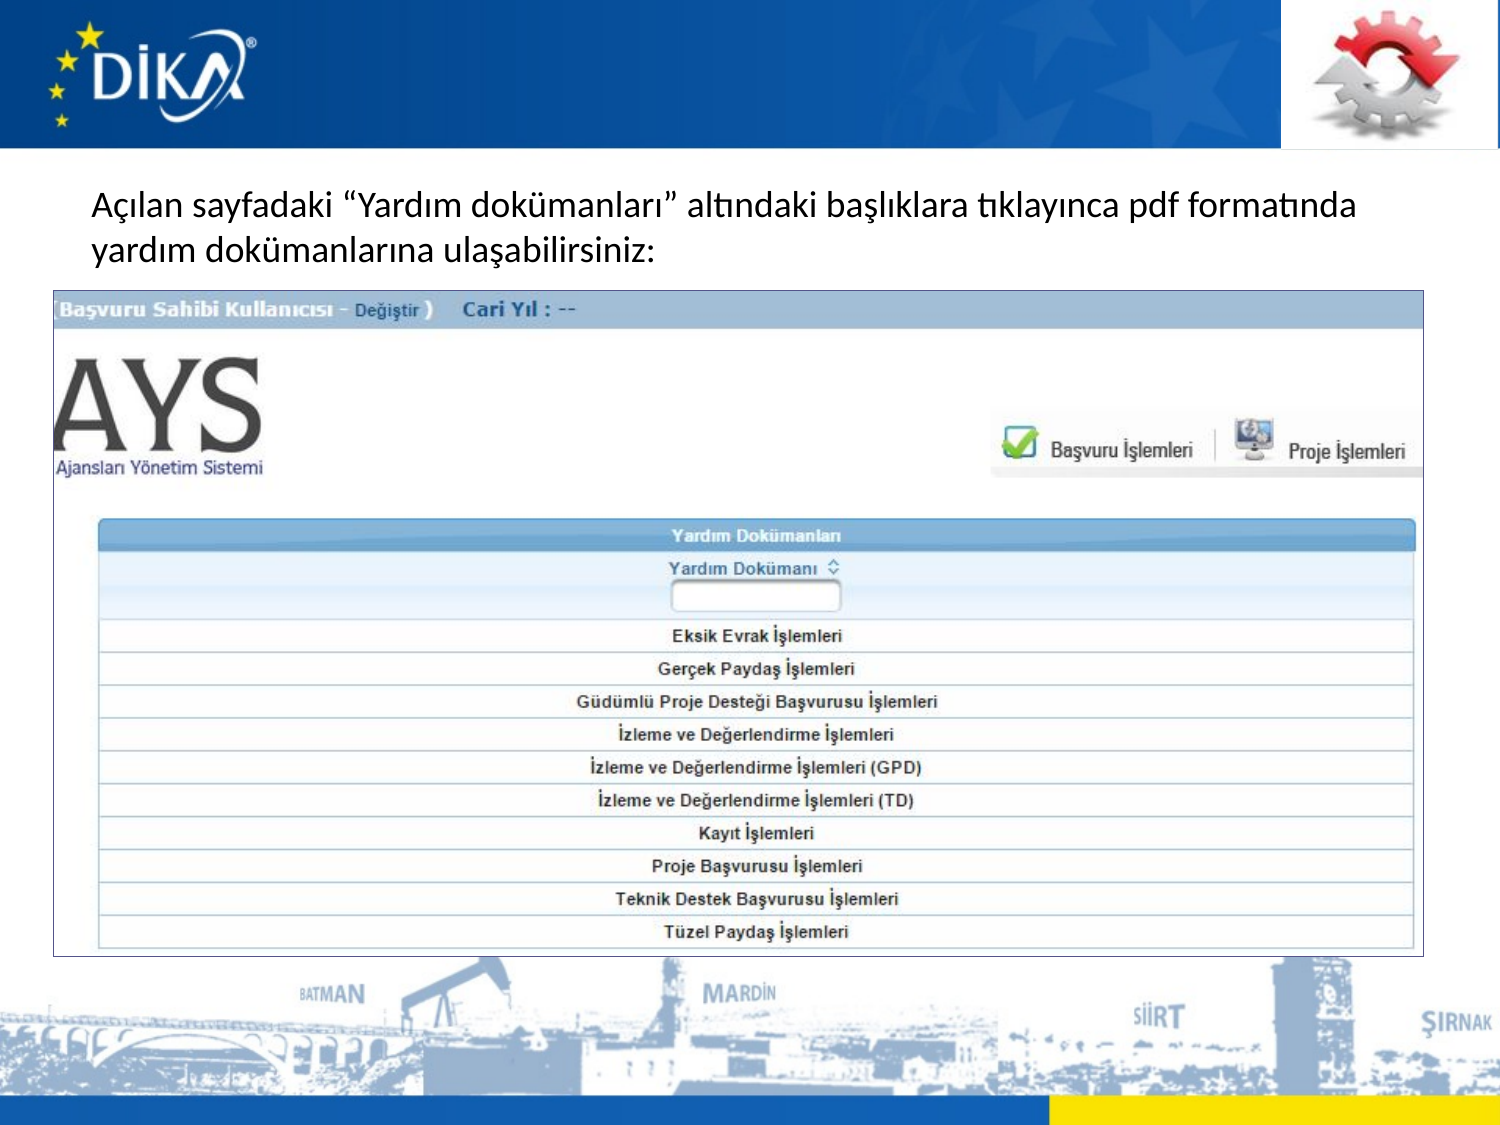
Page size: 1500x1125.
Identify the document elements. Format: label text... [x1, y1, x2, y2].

picture [0, 0, 1500, 1125]
text_box Açılan sayfadaki “Yardım dokümanları” altındaki başlıklara tıklayınca pdf formatında yardım dokümanlarına ulaşabilirsiniz: [76, 172, 1424, 278]
